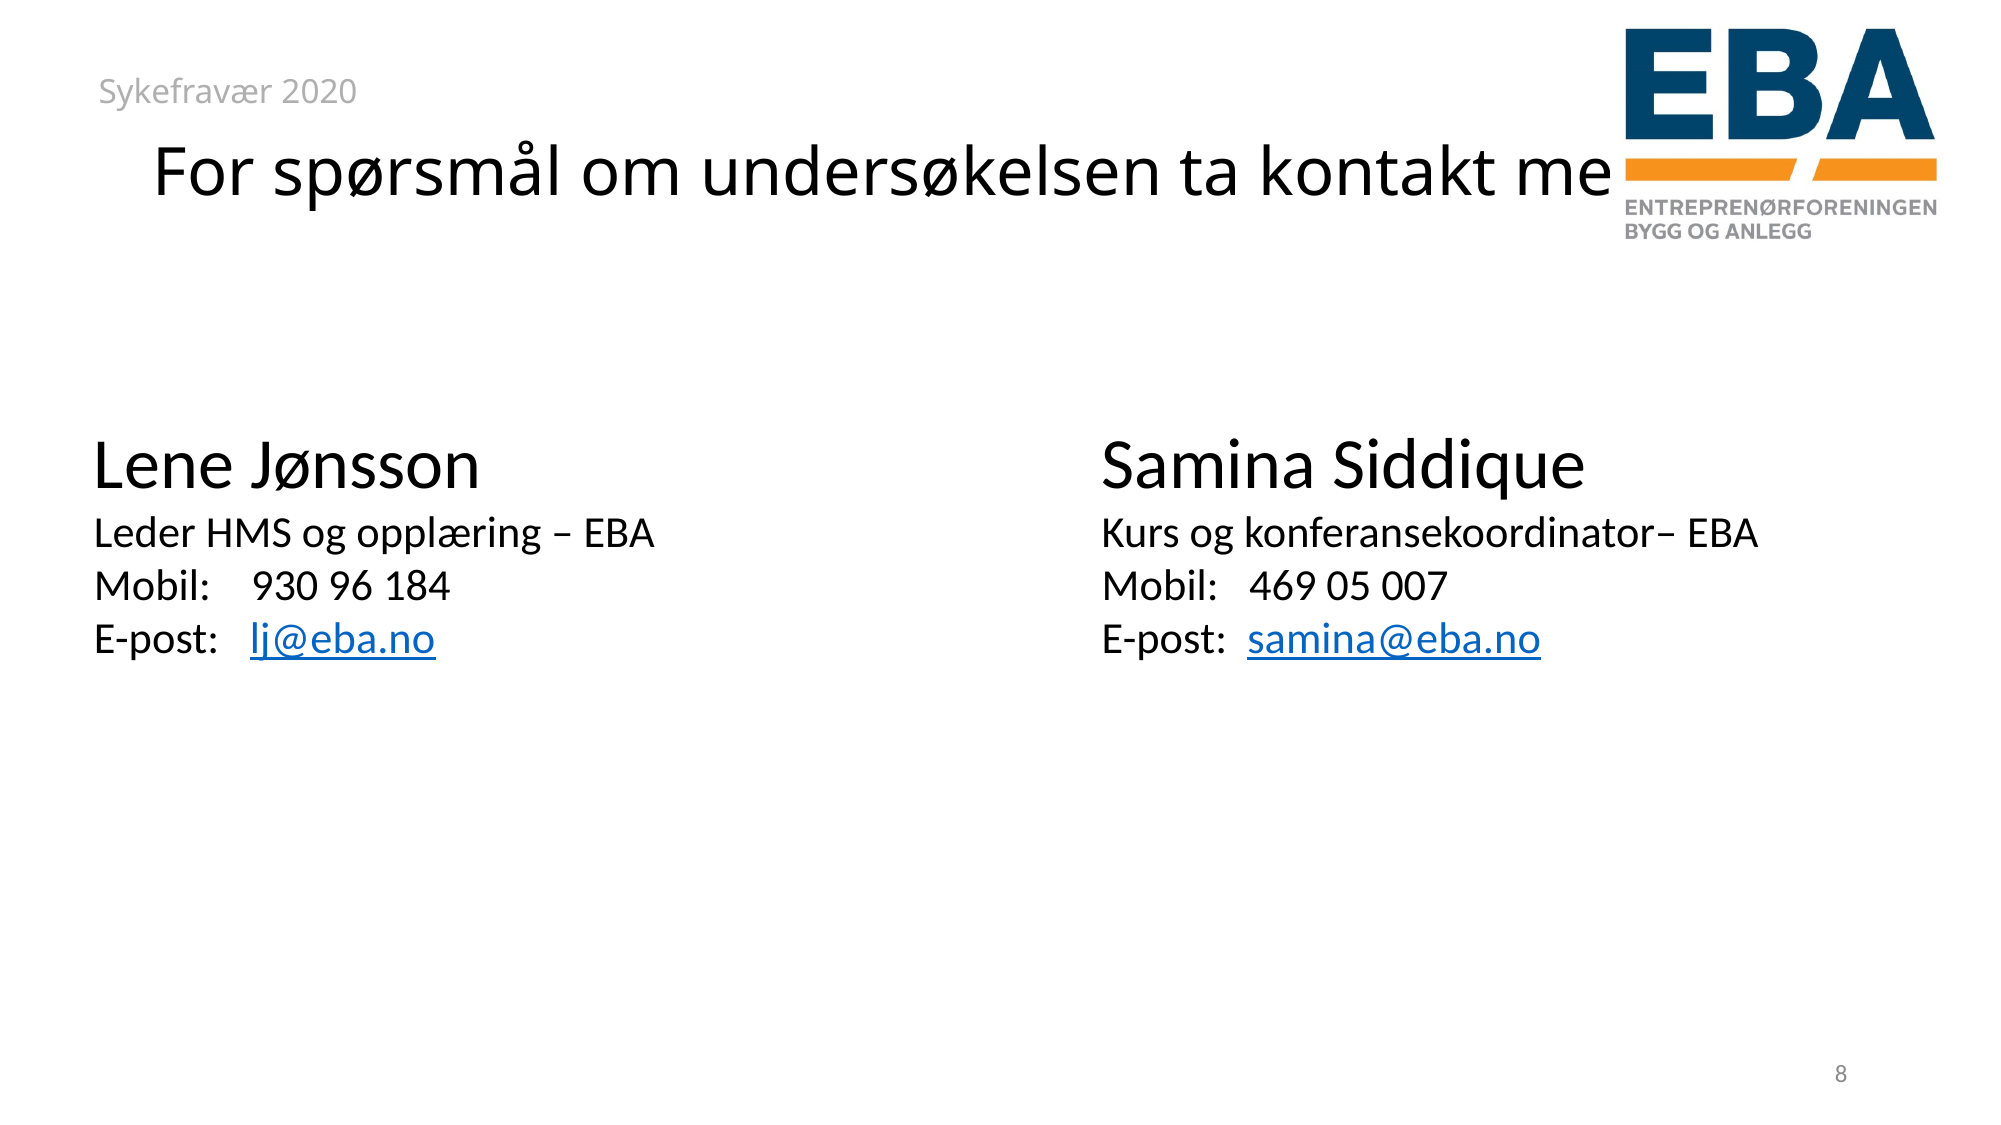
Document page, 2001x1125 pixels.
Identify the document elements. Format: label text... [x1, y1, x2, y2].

slide_number 8 [1412, 1042, 1863, 1103]
list Sykefravær 2020 [98, 75, 1398, 135]
title For spørsmål om undersøkelsen ta kontakt med: [137, 59, 1863, 278]
list Lene Jønsson Leder HMS og opplæring – EBA Mobil: 930 96 184 E-post: lj@eba.no [79, 408, 894, 965]
list Samina Siddique Kurs og konferansekoordinator– EBA Mobil: 469 05 007 E-post: samina@eba.no [1086, 408, 1902, 965]
picture [1610, 22, 1952, 248]
